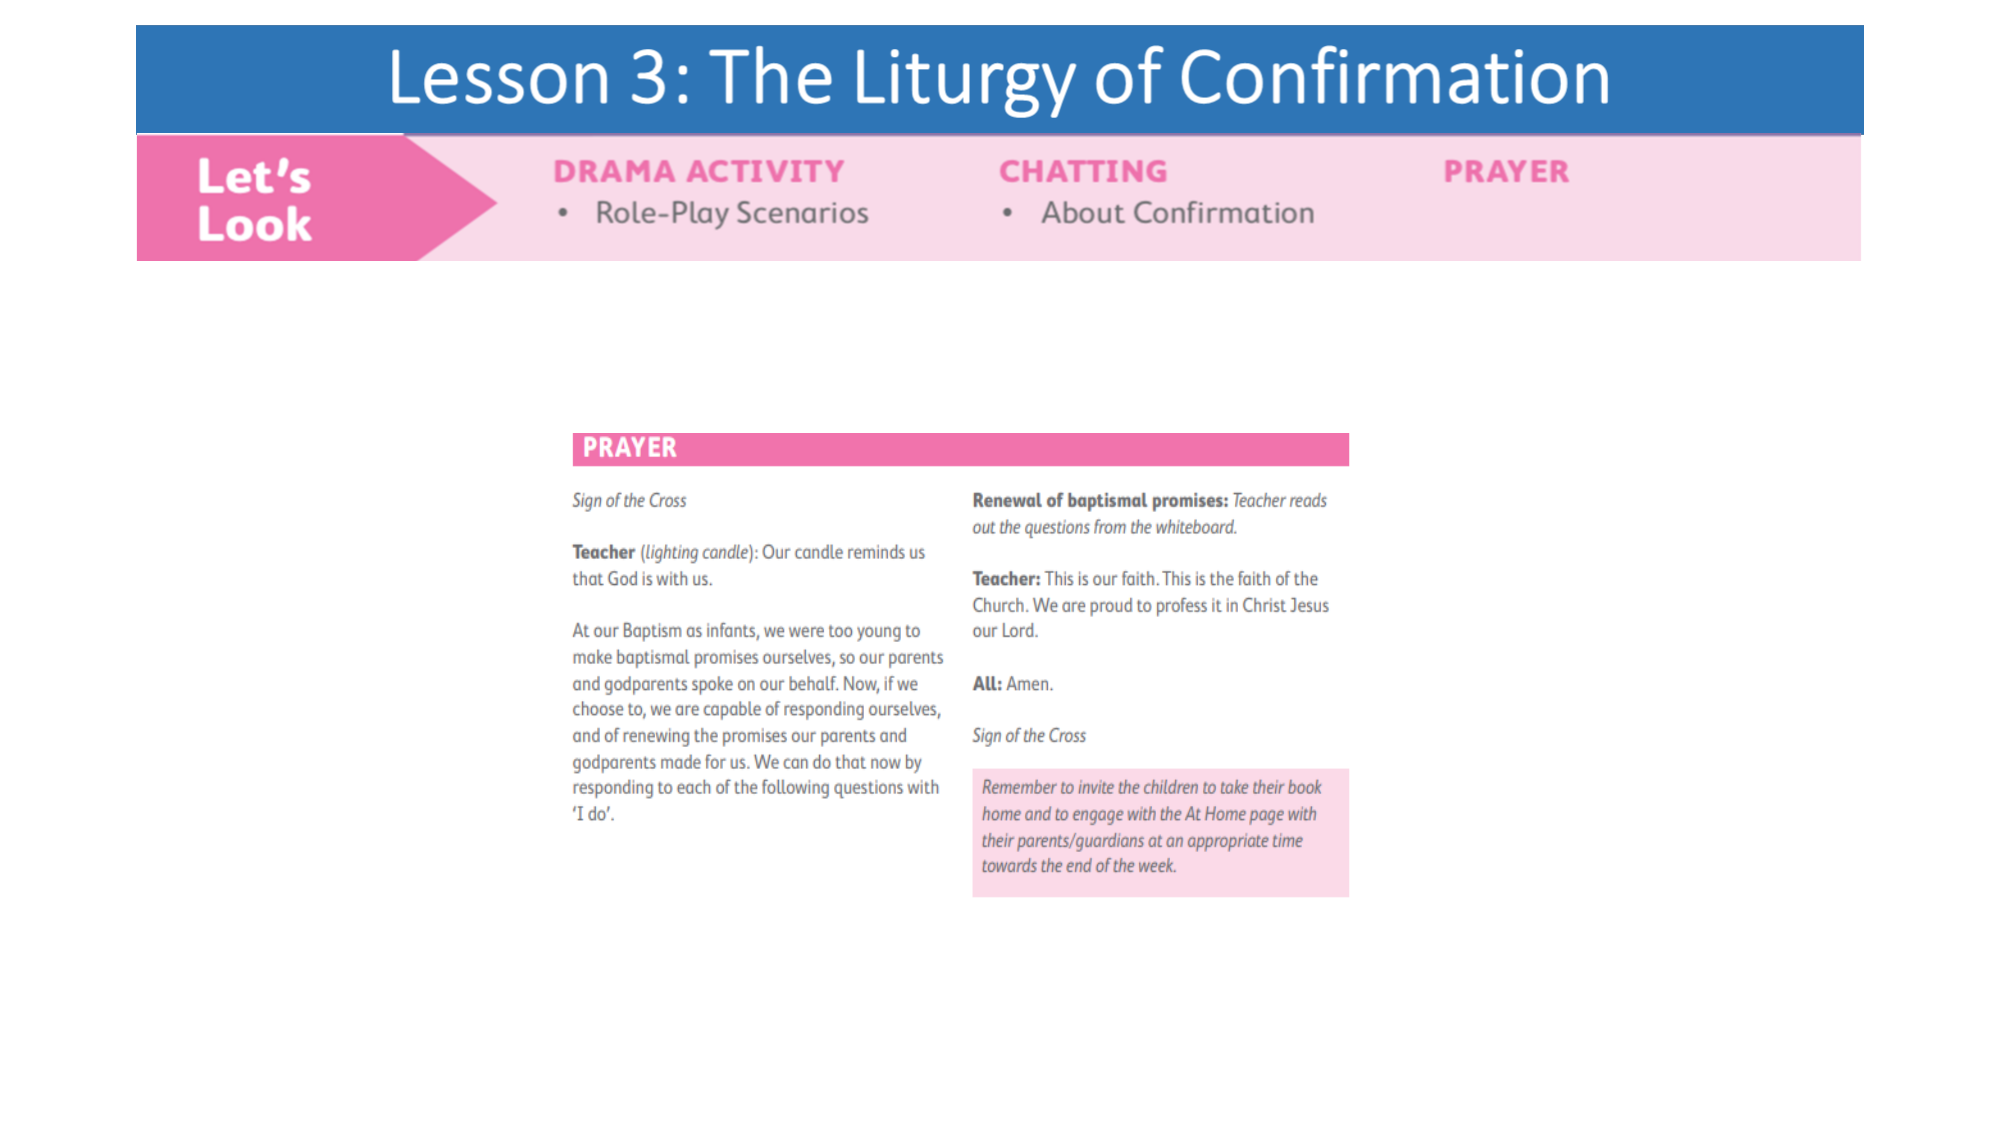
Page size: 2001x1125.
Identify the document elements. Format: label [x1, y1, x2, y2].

picture [136, 0, 1864, 261]
picture [564, 433, 1357, 922]
